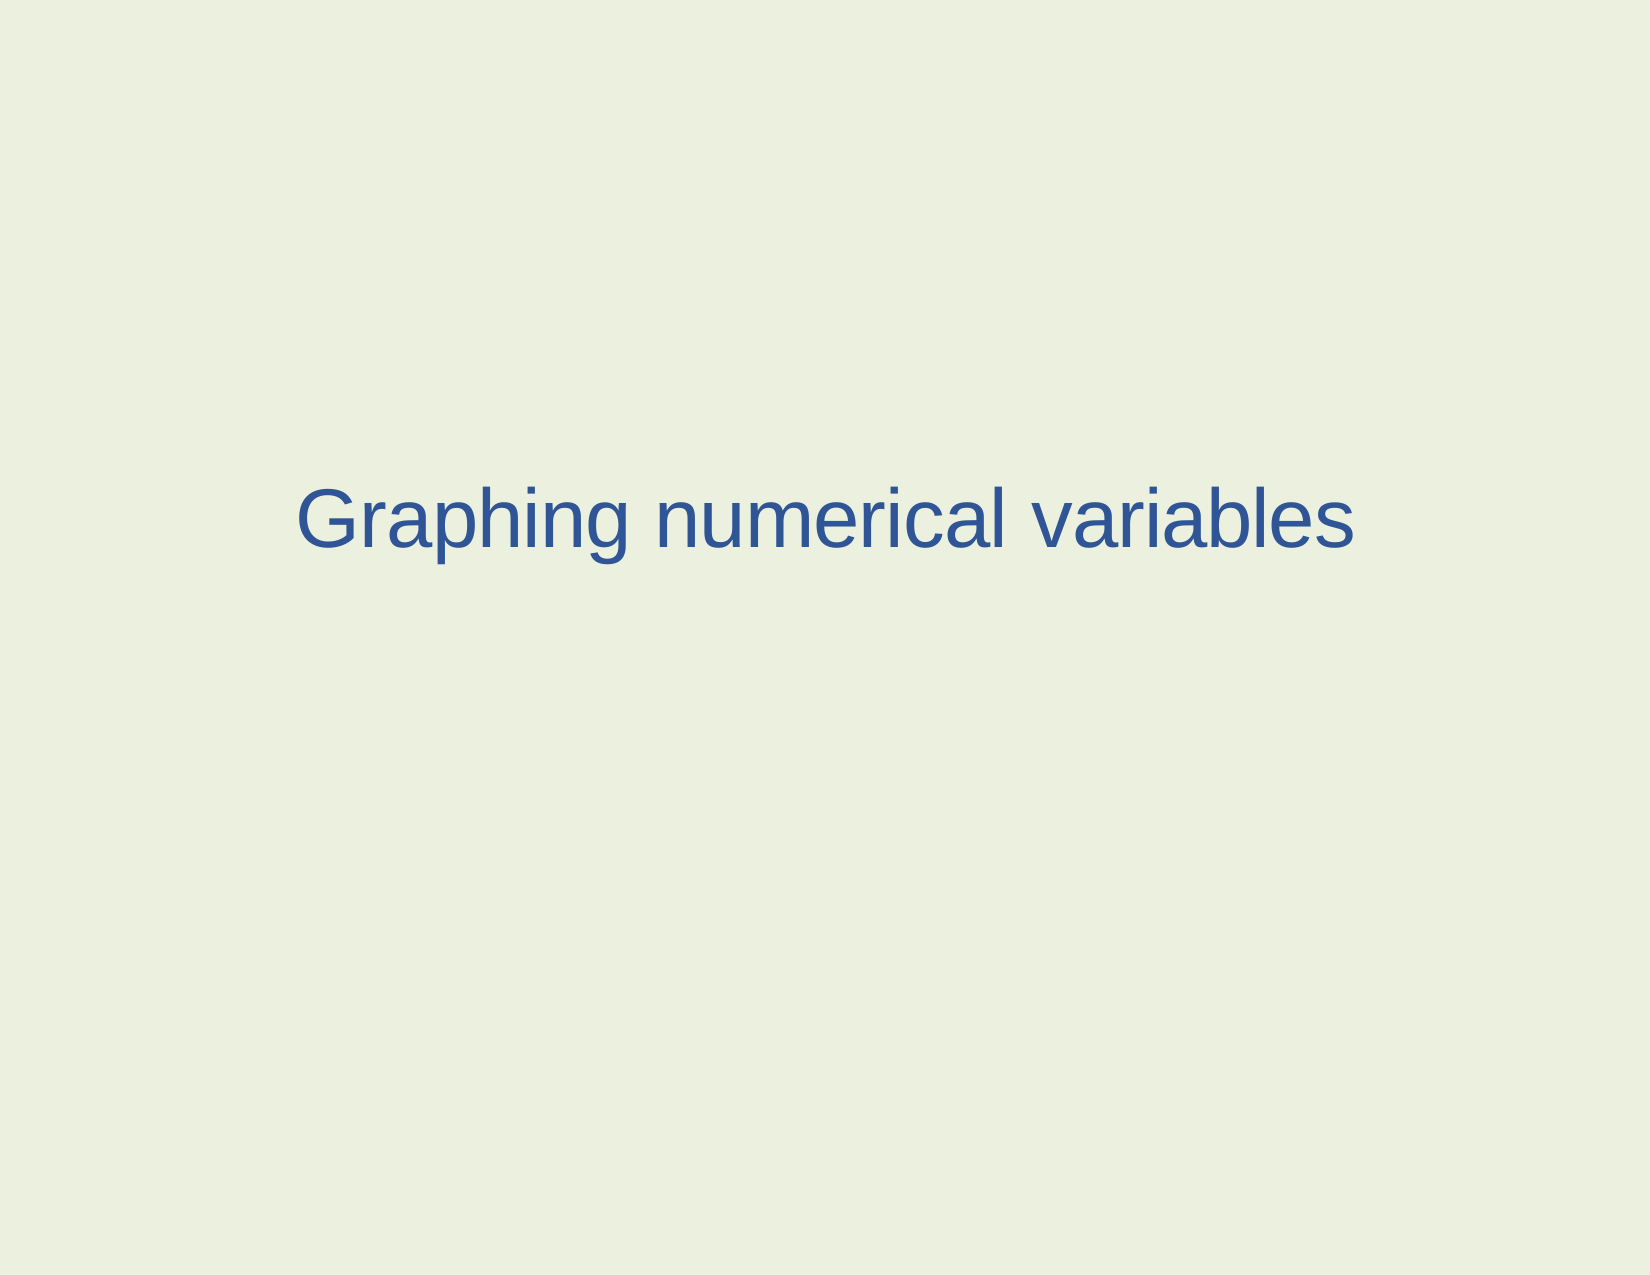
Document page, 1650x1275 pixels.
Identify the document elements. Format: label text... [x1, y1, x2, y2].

title Graphing numerical variables [262, 462, 1388, 678]
